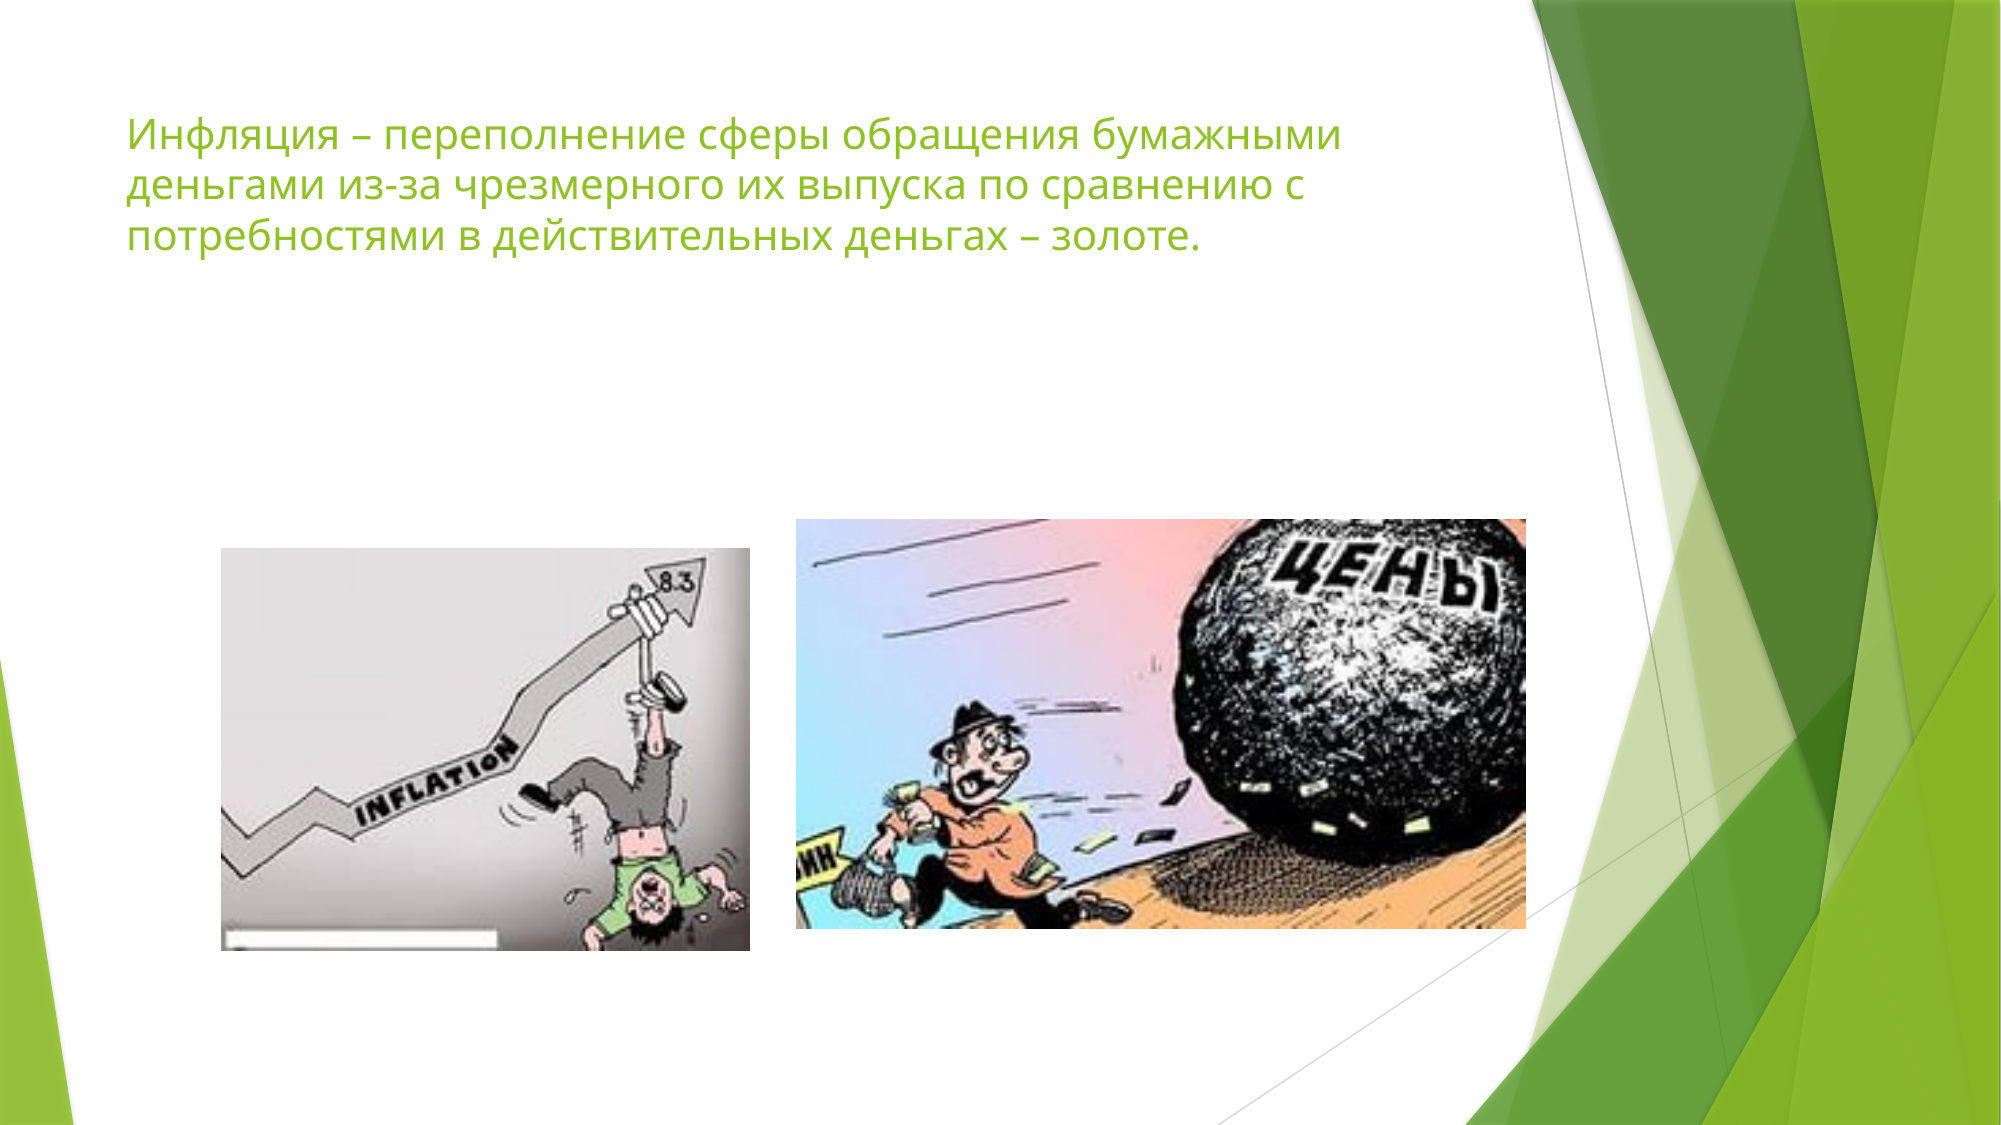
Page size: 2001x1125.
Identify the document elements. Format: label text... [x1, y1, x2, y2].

picture [795, 518, 1526, 930]
picture [220, 548, 751, 952]
title Инфляция – переполнение сферы обращения бумажными деньгами из-за чрезмерного их выпуска по сравнению с потребностями в действительных деньгах – золоте. [111, 99, 1522, 317]
